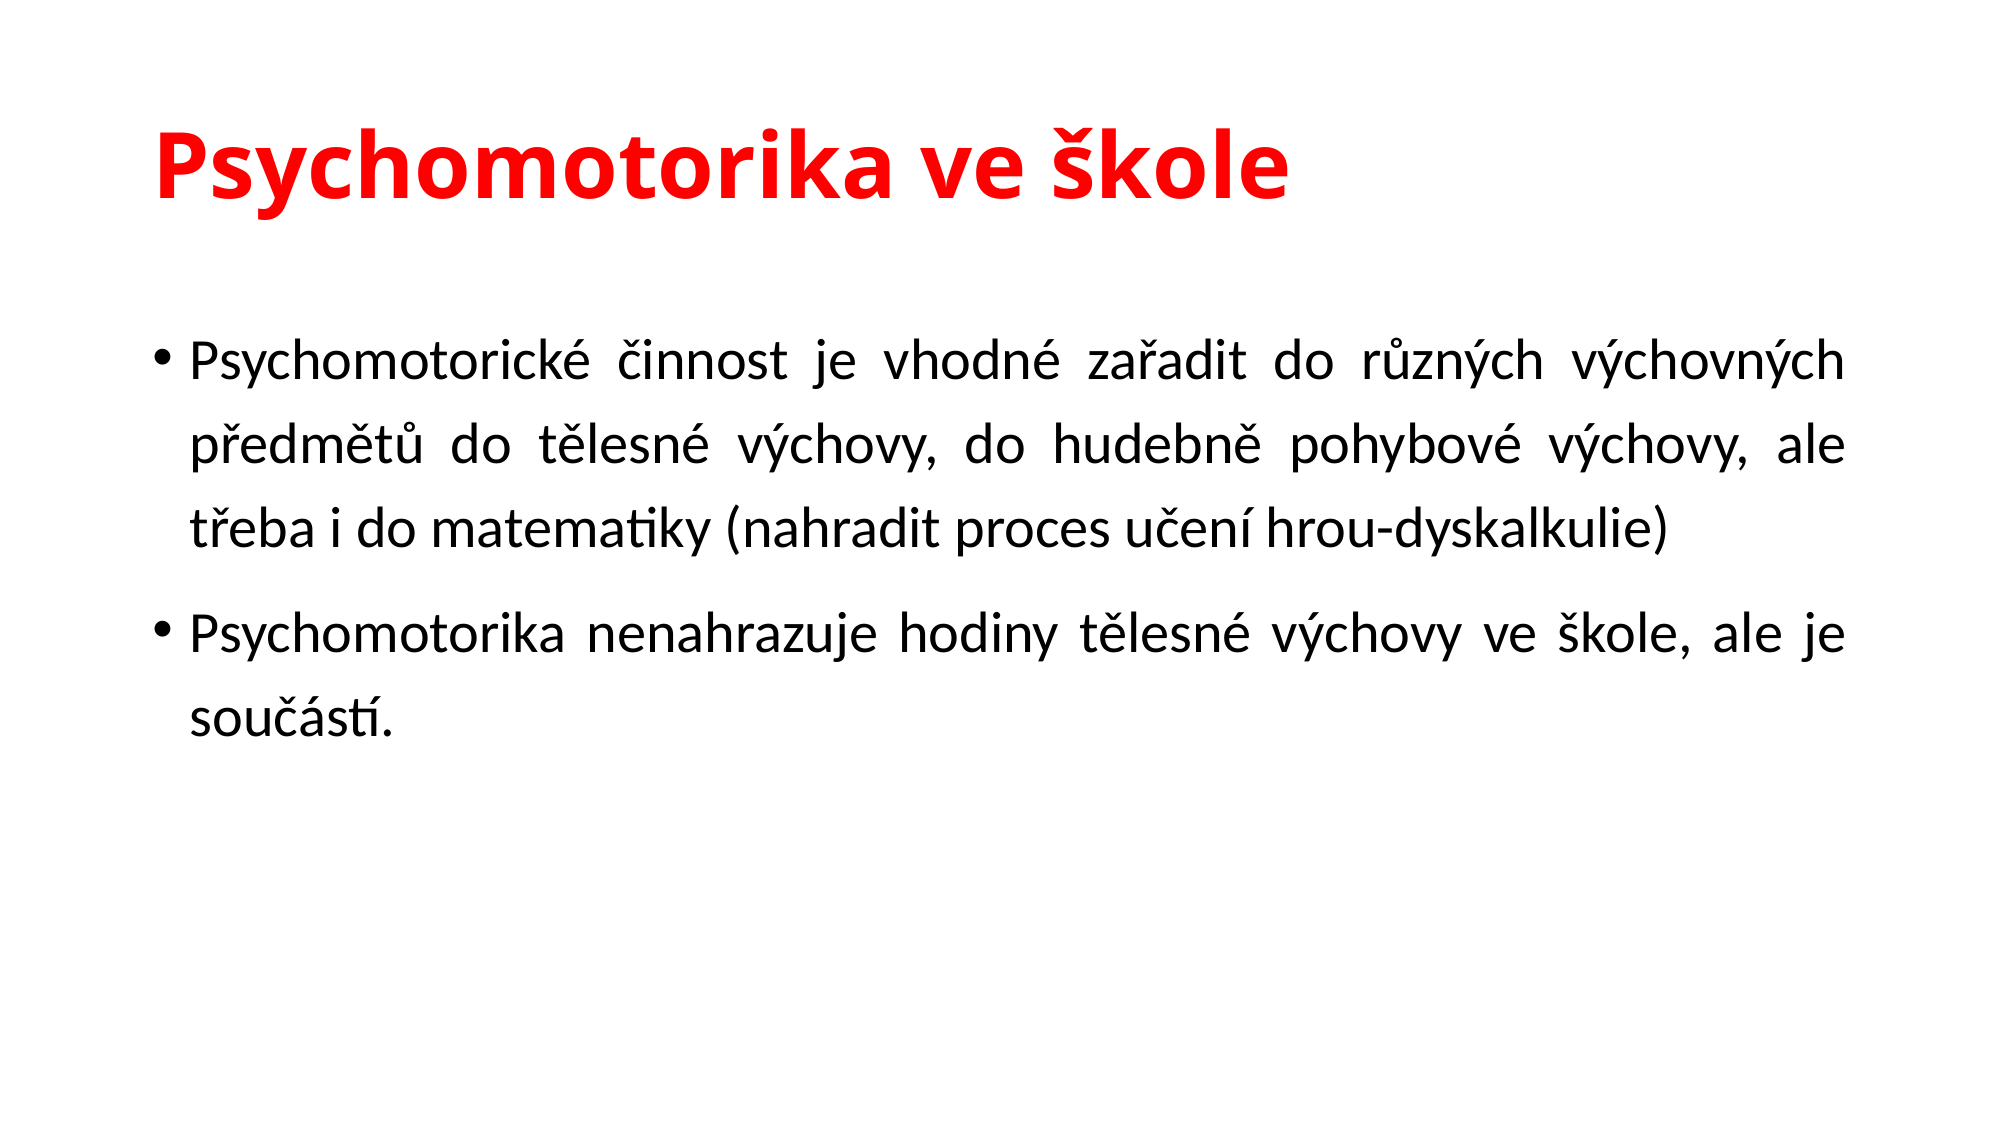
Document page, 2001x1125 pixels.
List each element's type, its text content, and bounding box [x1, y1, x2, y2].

title Psychomotorika ve škole [137, 59, 1863, 278]
list Psychomotorické činnost je vhodné zařadit do různých výchovných předmětů do tělesné výchovy, do hudebně pohybové výchovy, ale třeba i do matematiky (nahradit proces učení hrou-dyskalkulie) Psychomotorika nenahrazuje hodiny tělesné výchovy ve škole, ale je součástí. [137, 299, 1863, 1014]
